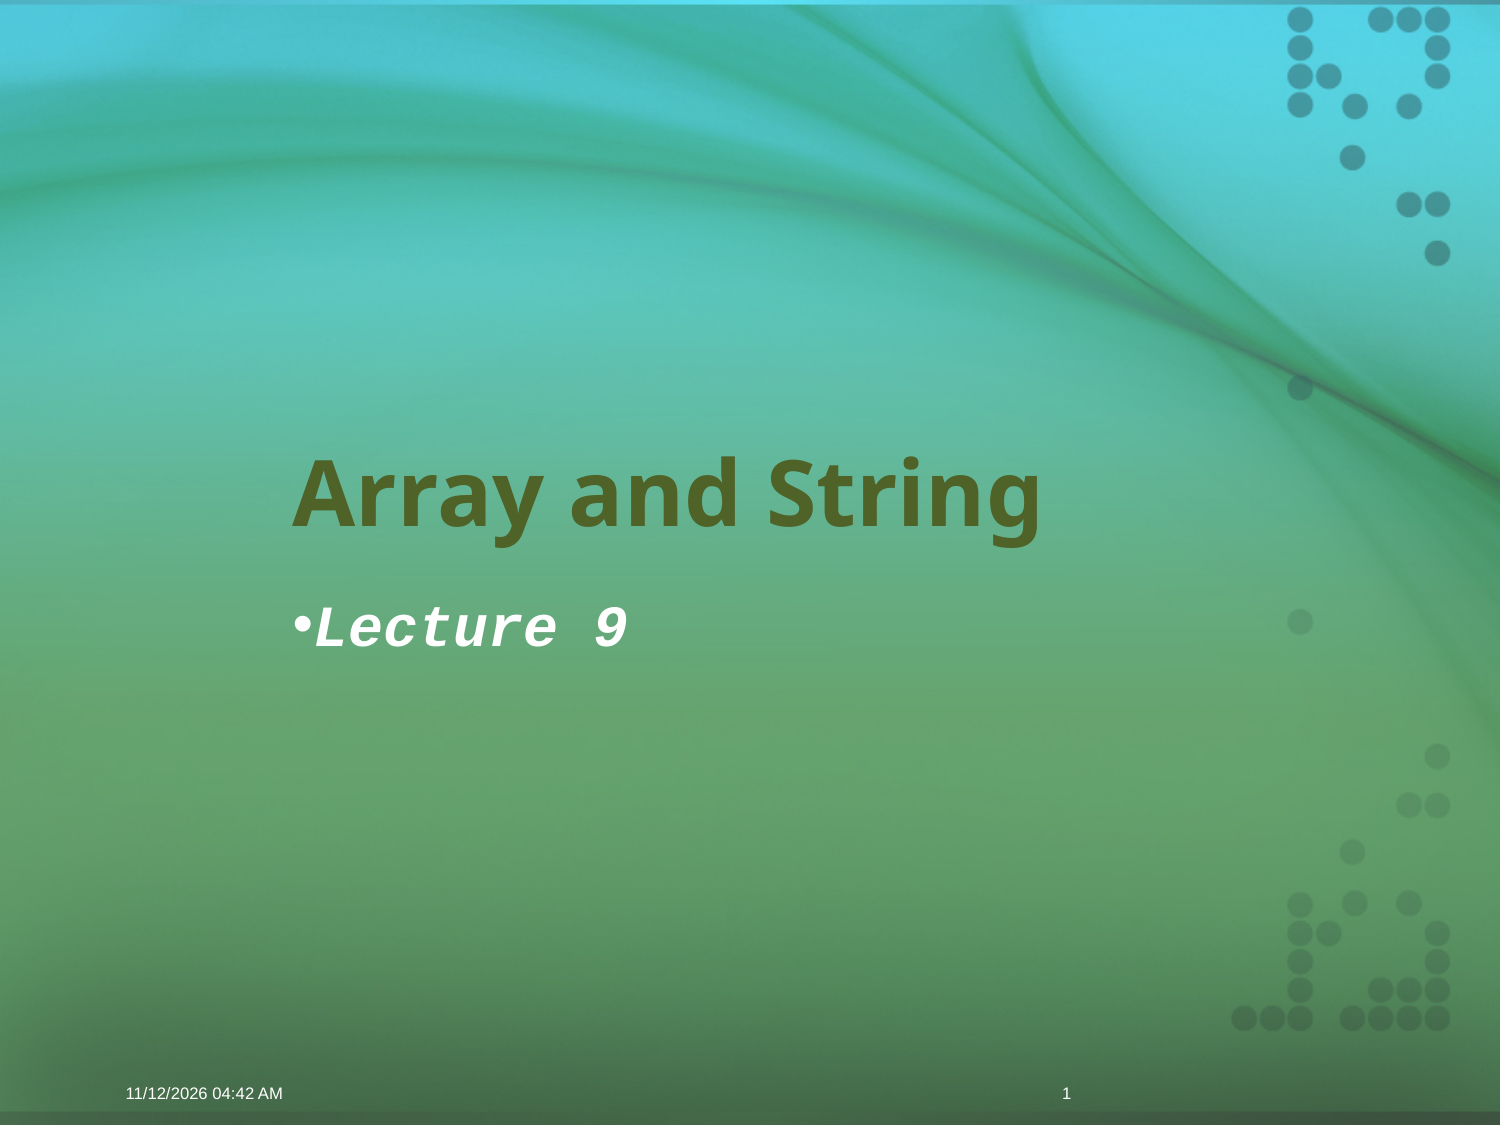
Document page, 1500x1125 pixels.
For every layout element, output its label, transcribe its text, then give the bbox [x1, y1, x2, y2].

title Array and String [277, 416, 1329, 563]
slide_number 1 [891, 1082, 1242, 1103]
subtitle Lecture 9 [277, 557, 1328, 689]
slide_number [29, 1082, 380, 1103]
